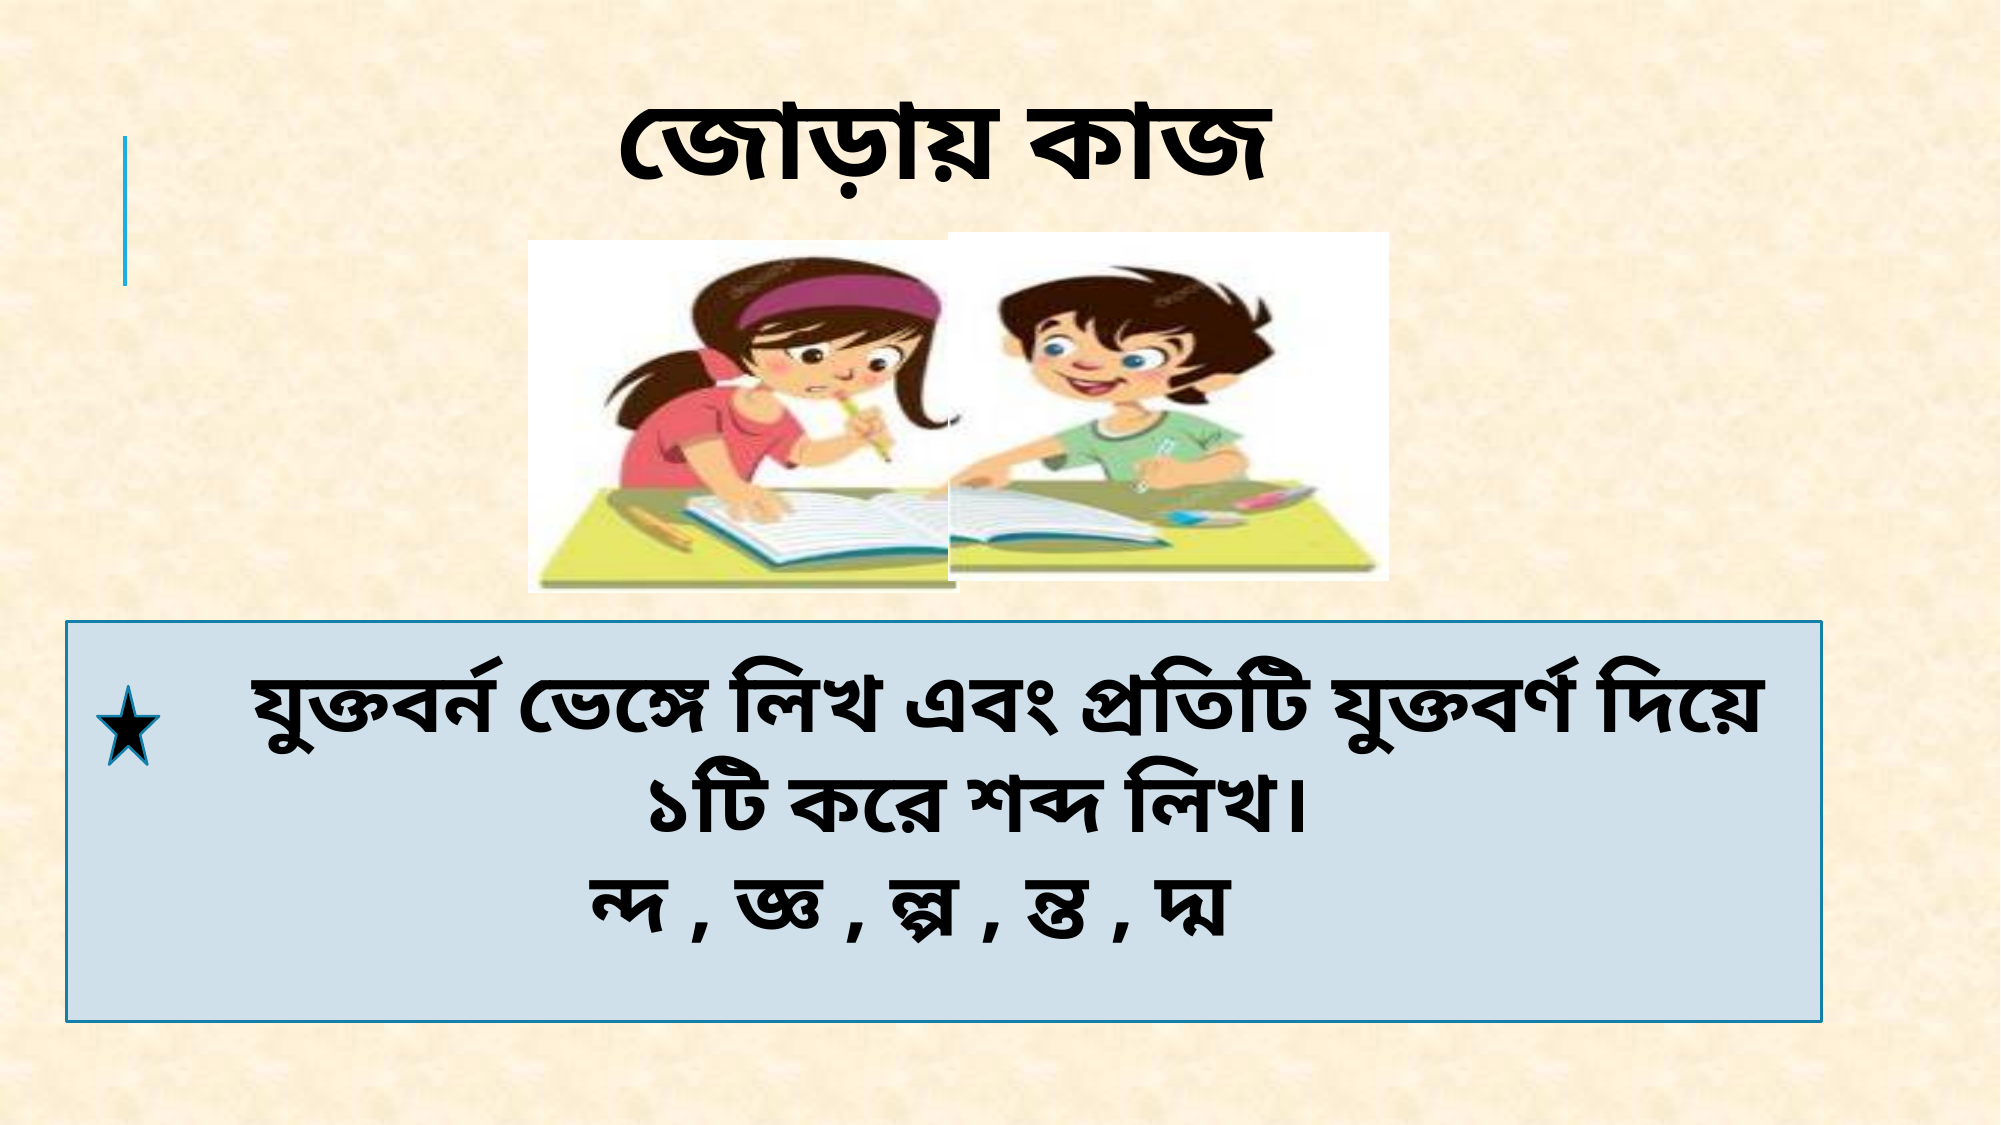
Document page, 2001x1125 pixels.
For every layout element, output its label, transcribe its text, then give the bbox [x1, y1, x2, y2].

text_box জোড়ায় কাজ [574, 60, 1343, 210]
text_box [65, 620, 1823, 1023]
text_box [96, 684, 160, 766]
text_box যুক্তবর্ন ভেঙ্গে লিখ এবং প্রতিটি যুক্তবর্ণ দিয়ে ১টি করে শব্দ লিখ। ন্দ , জ্ঞ , ল্প , ন্ত , দ্ম [160, 642, 1792, 957]
picture [0, 0, 2001, 1125]
